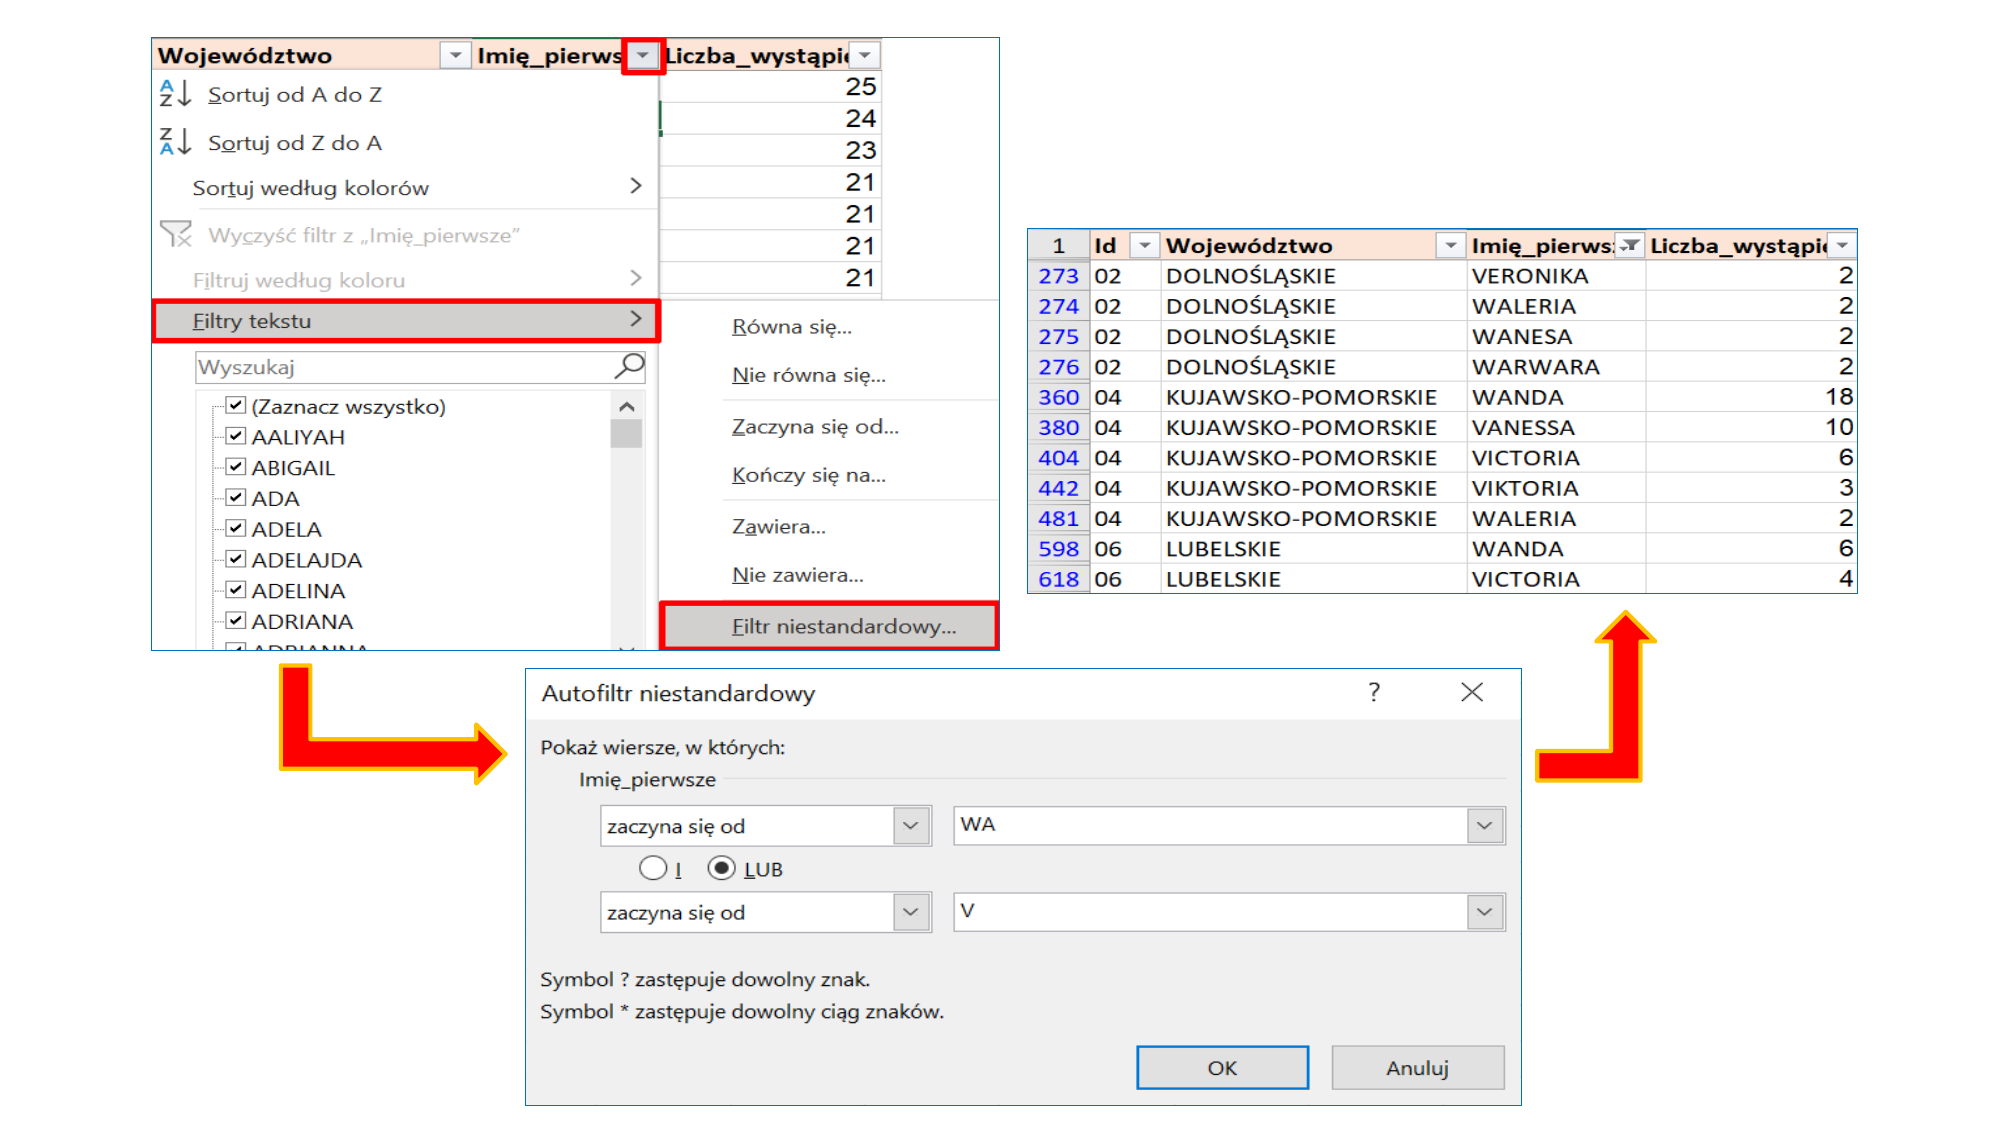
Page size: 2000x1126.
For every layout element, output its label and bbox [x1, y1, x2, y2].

text_box [278, 663, 508, 786]
picture [151, 37, 1001, 652]
text_box [1535, 609, 1658, 783]
picture [1026, 228, 1859, 594]
picture [525, 668, 1522, 1106]
